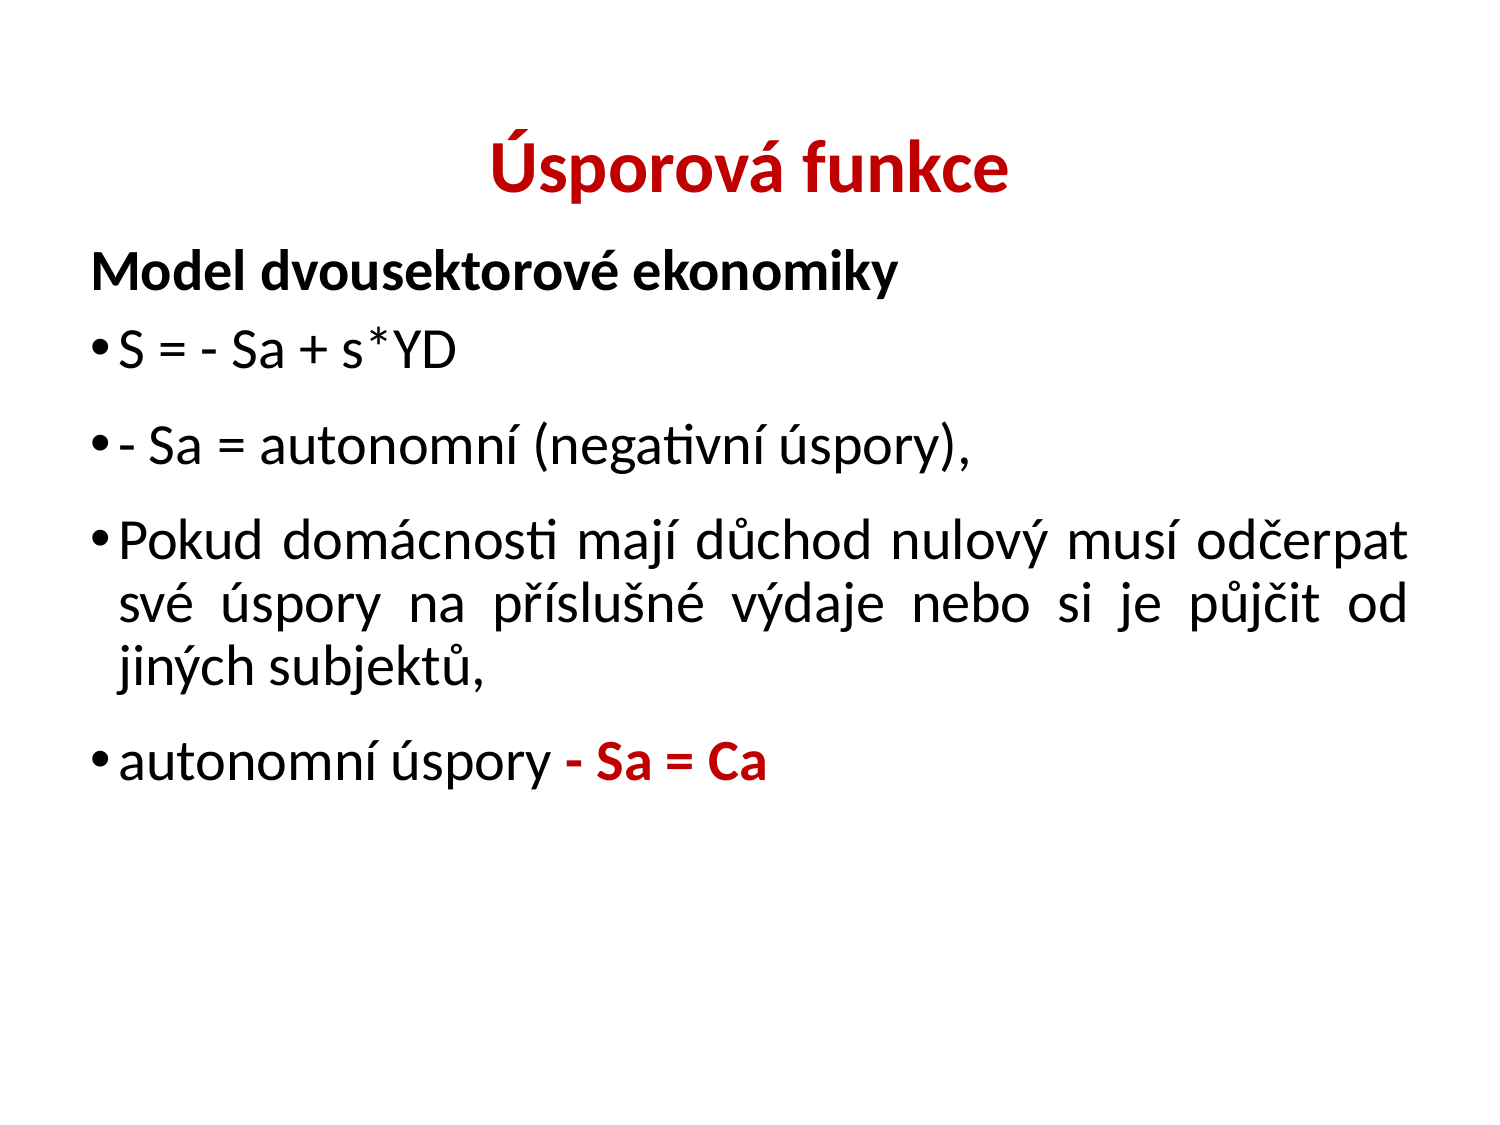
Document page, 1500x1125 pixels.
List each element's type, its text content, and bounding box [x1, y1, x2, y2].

title Úsporová funkce [103, 59, 1397, 232]
list Model dvousektorové ekonomiky S = - Sa + s*YD - Sa = autonomní (negativní úspory), Pokud domácnosti mají důchod nulový musí odčerpat své úspory na příslušné výdaje nebo si je půjčit od jiných subjektů, autonomní úspory - Sa = Ca [75, 232, 1425, 1005]
